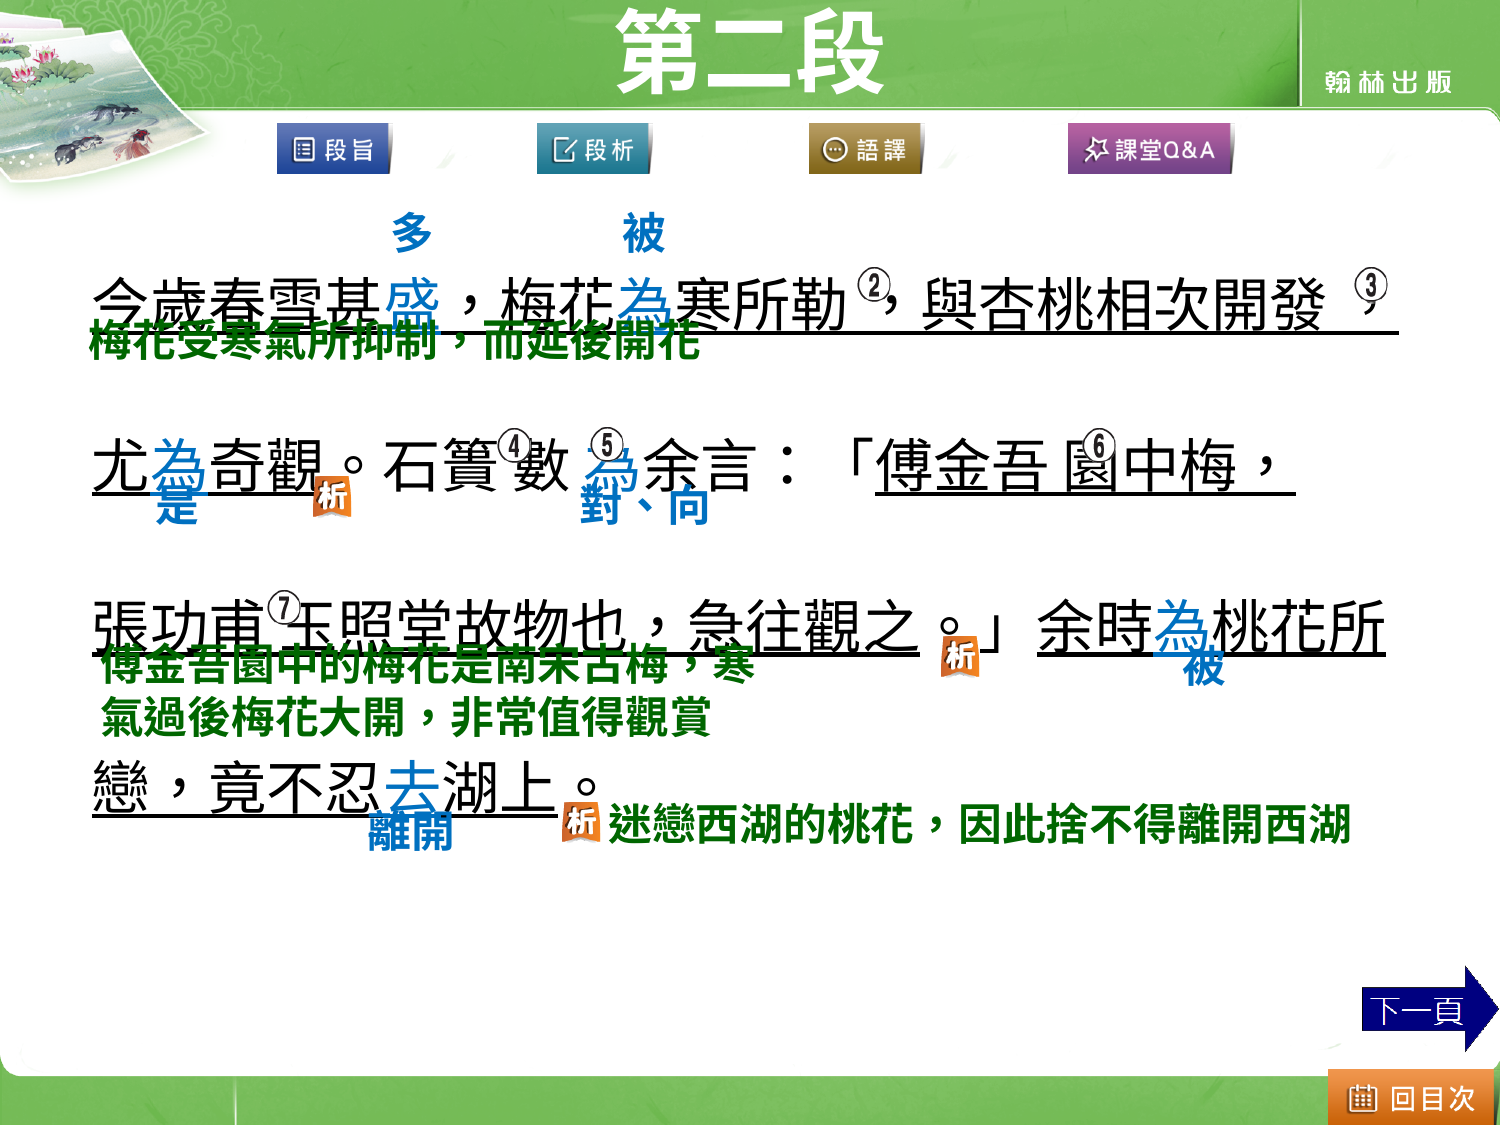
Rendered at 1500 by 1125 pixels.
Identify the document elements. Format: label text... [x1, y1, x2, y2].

text_box [381, 742, 442, 833]
text_box [1171, 583, 1232, 674]
list 今歲春雪甚盛，梅花為寒所勒 ，與杏桃相次開發 ，尤為奇觀。石簣 數 為余言：「傅金吾 園中梅， 張功甫 玉照堂故物也，急往觀之。」余時為桃花所戀，竟不忍去湖上。 [76, 169, 1462, 747]
text_box 對、向 [579, 477, 718, 530]
text_box 離開 [367, 803, 457, 857]
text_box 梅花受寒氣所抑制，而延後開花 [88, 312, 701, 366]
text_box 是 [155, 512, 200, 530]
text_box [614, 260, 676, 312]
picture [0, 0, 1500, 1125]
text_box [623, 421, 679, 512]
text_box 傅金吾園中的梅花是南宋古梅，寒氣過後梅花大開，非常值得觀賞 [100, 636, 758, 742]
text_box 多 [390, 206, 435, 259]
text_box [149, 421, 210, 512]
text_box 迷戀西湖的桃花，因此捨不得離開西湖 [608, 796, 1365, 850]
text_box [384, 260, 445, 312]
text_box 第二段 [74, 0, 1425, 101]
text_box 被 [622, 206, 667, 259]
text_box 被 [1182, 674, 1227, 691]
